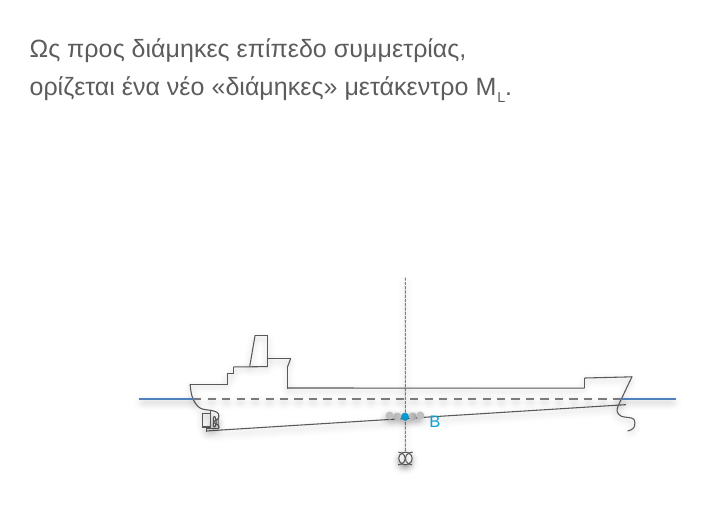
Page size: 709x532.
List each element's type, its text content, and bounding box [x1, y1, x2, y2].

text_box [391, 451, 420, 465]
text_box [189, 334, 636, 398]
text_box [189, 407, 636, 432]
title Ως προς διάμηκες επίπεδο συμμετρίας, ορίζεται ένα νέο «διάμηκες» μετάκεντρο ΜL. [29, 29, 680, 101]
